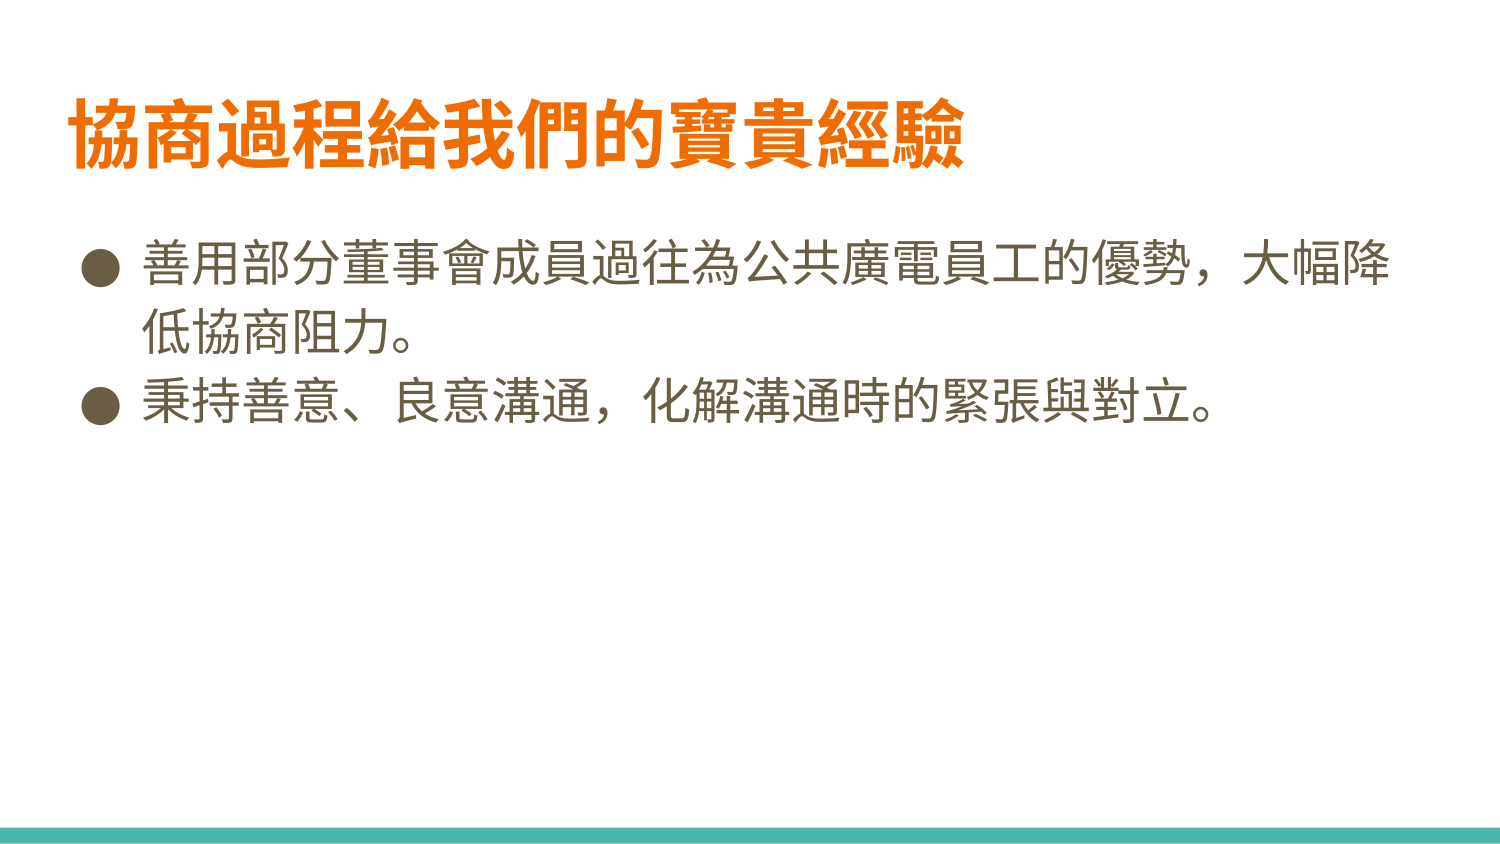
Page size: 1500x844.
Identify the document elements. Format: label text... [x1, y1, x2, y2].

title 協商過程給我們的寶貴經驗 [51, 72, 1449, 189]
list 善用部分董事會成員過往為公共廣電員工的優勢，大幅降低協商阻力。 秉持善意、良意溝通，化解溝通時的緊張與對立。 [51, 207, 1449, 750]
